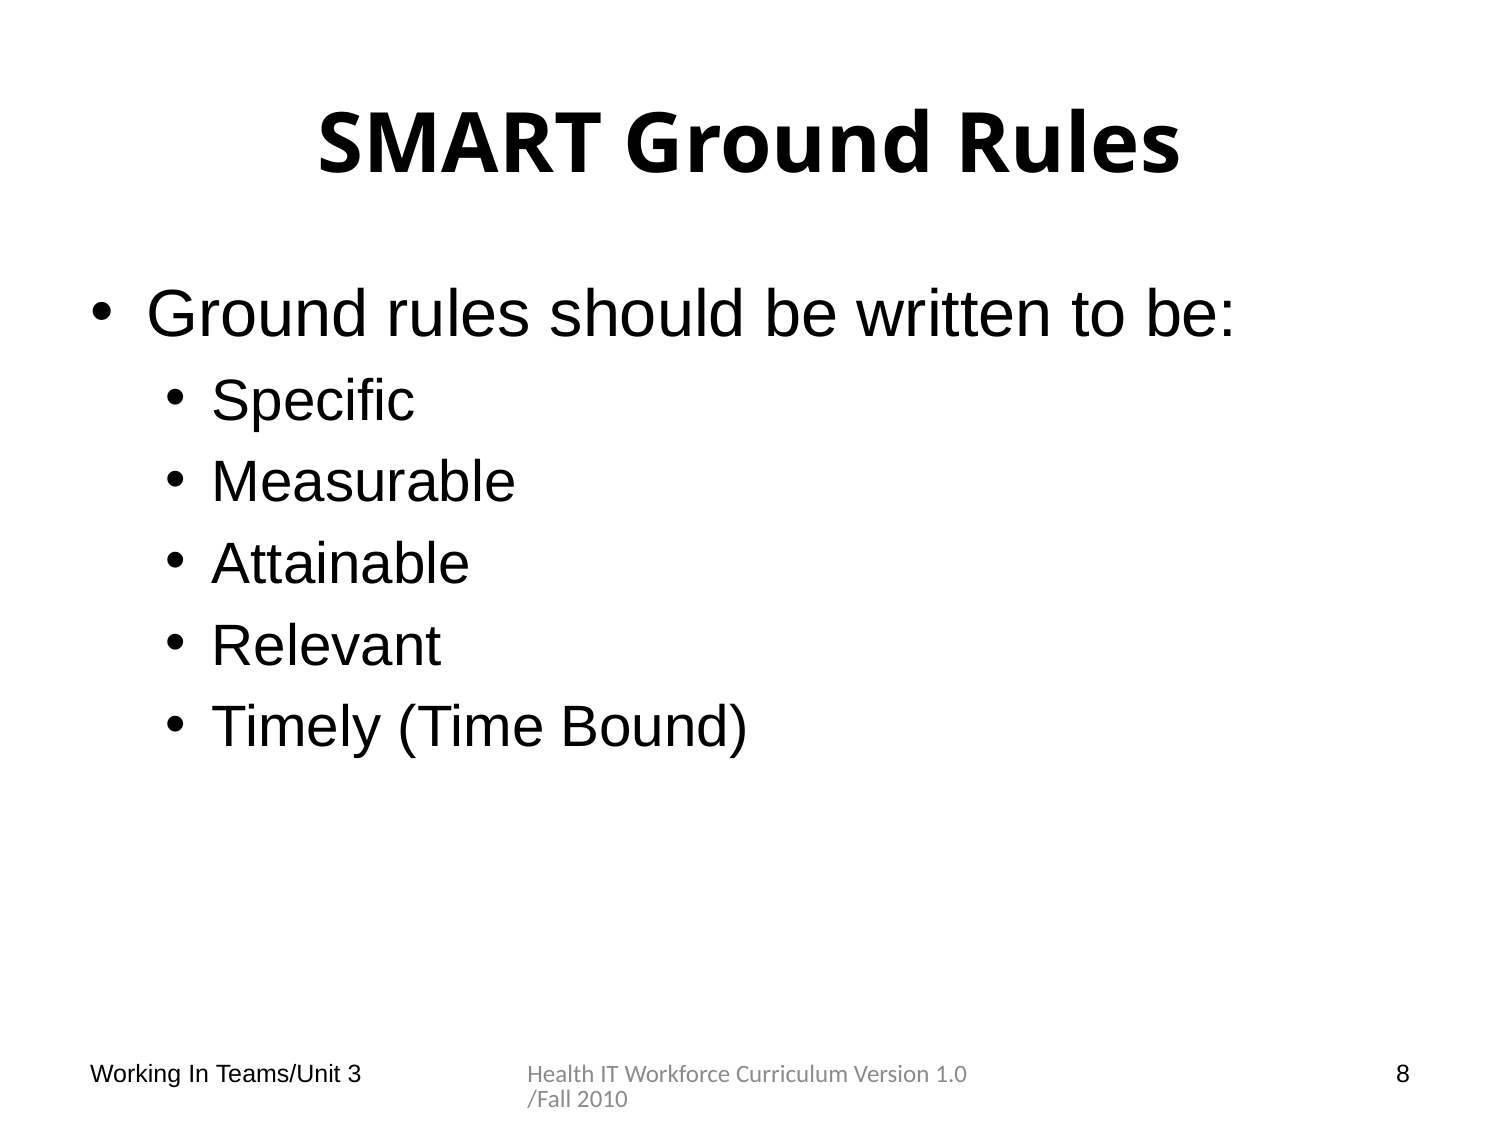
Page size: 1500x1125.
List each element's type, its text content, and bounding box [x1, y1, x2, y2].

slide_number Working In Teams/Unit 3 [75, 1042, 425, 1103]
title SMART Ground Rules [75, 45, 1425, 233]
slide_number 8 [1074, 1042, 1425, 1103]
list Ground rules should be written to be: Specific Measurable Attainable Relevant Timely (Time Bound) [75, 262, 1425, 1005]
footer Health IT Workforce Curriculum Version 1.0/Fall 2010 [512, 1042, 988, 1103]
